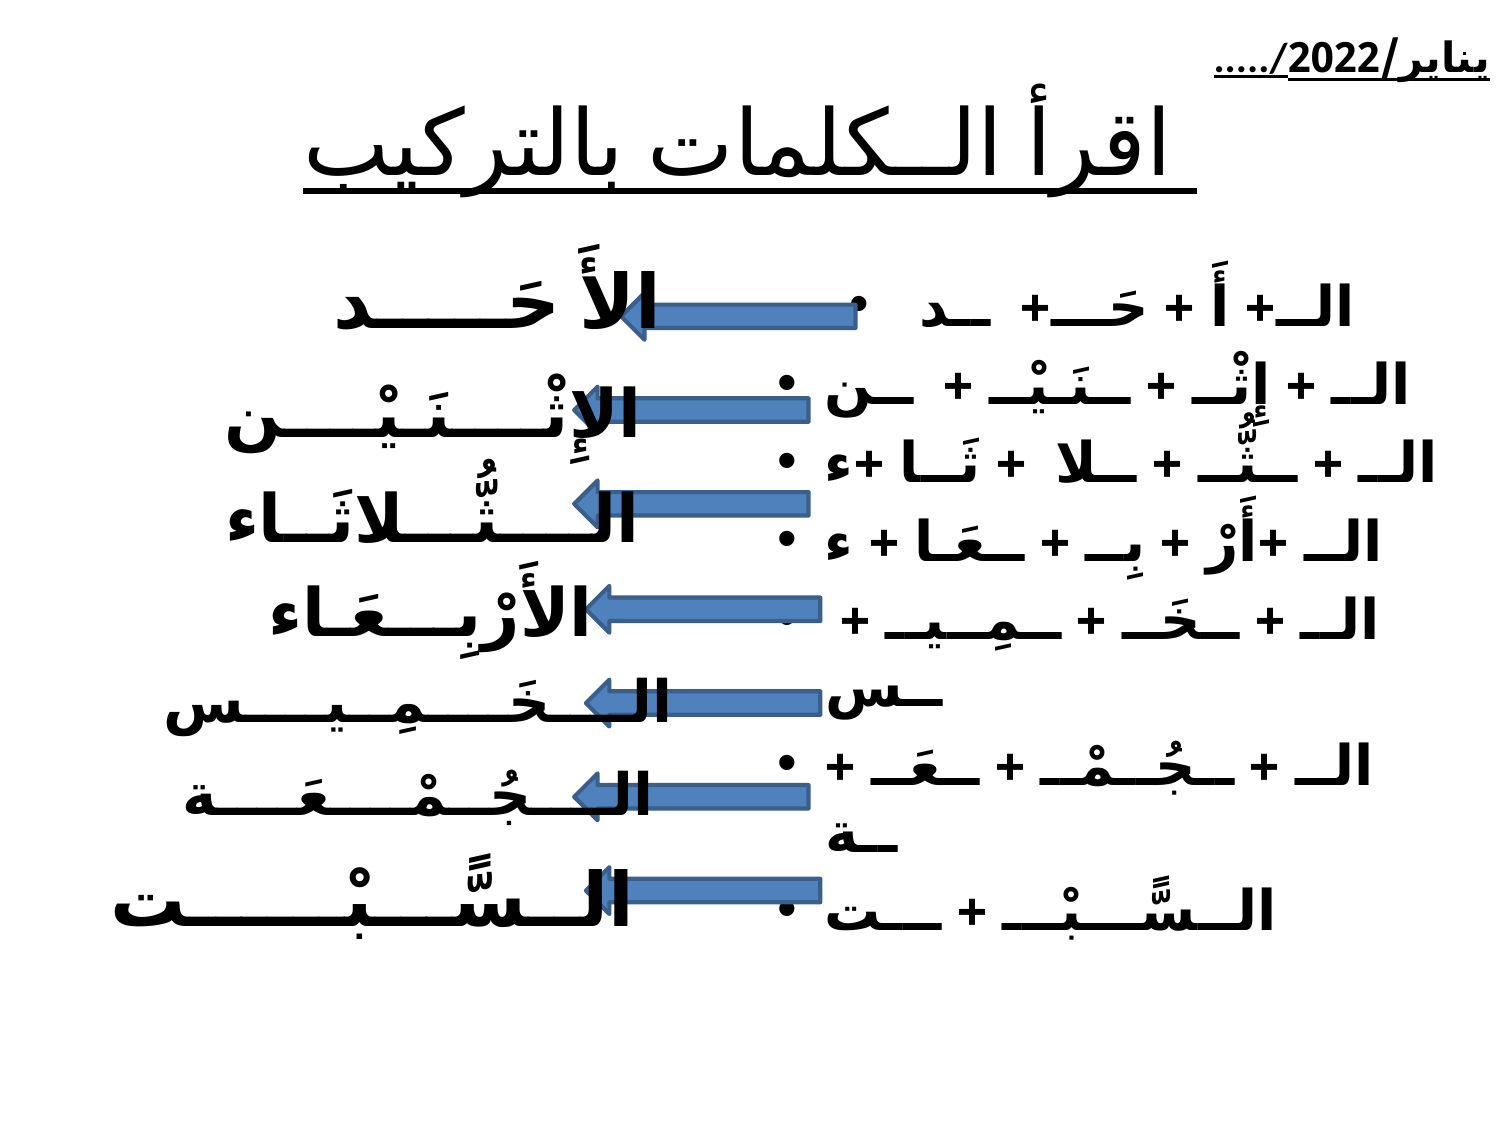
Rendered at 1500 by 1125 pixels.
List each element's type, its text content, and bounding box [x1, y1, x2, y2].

list الــ+ أَ + حَـــ+ ــد الــ + إِثْــ + ــنَـيْــ + ــن الــ + ــثُّــ + ــلا + ثَــا +ء الــ +أَرْ + بِــ + ــعَـا + ء الــ + ــخَــ + ــمِــيــ + ــس الــ + ــجُــمْــ + ــعَــ + ــة الــسًّـــبْـــ + ـــت [762, 262, 1465, 1005]
text_box [687, 689, 823, 717]
text_box [628, 595, 823, 624]
text_box [676, 302, 858, 331]
text_box الأَ حَـــــد [319, 246, 676, 396]
text_box الأَرْبِـــعَـاء [234, 562, 628, 656]
text_box الــــخَــــمِــيــــس [148, 656, 687, 741]
text_box [669, 782, 811, 811]
text_box الــــثُّـــلاثَــاء [210, 468, 655, 609]
text_box الإِثْــــنَـيْــــن [192, 363, 674, 503]
text_box [655, 490, 811, 518]
text_box ...../يناير/2022 [1198, 23, 1500, 89]
text_box [674, 396, 811, 424]
title اقرأ الــكلمات بالتركيب [75, 45, 1425, 233]
text_box الــسًّـــبْــــــت [95, 843, 669, 949]
text_box الــــجُــمْــــعَــــة [167, 750, 669, 835]
text_box [669, 876, 823, 905]
